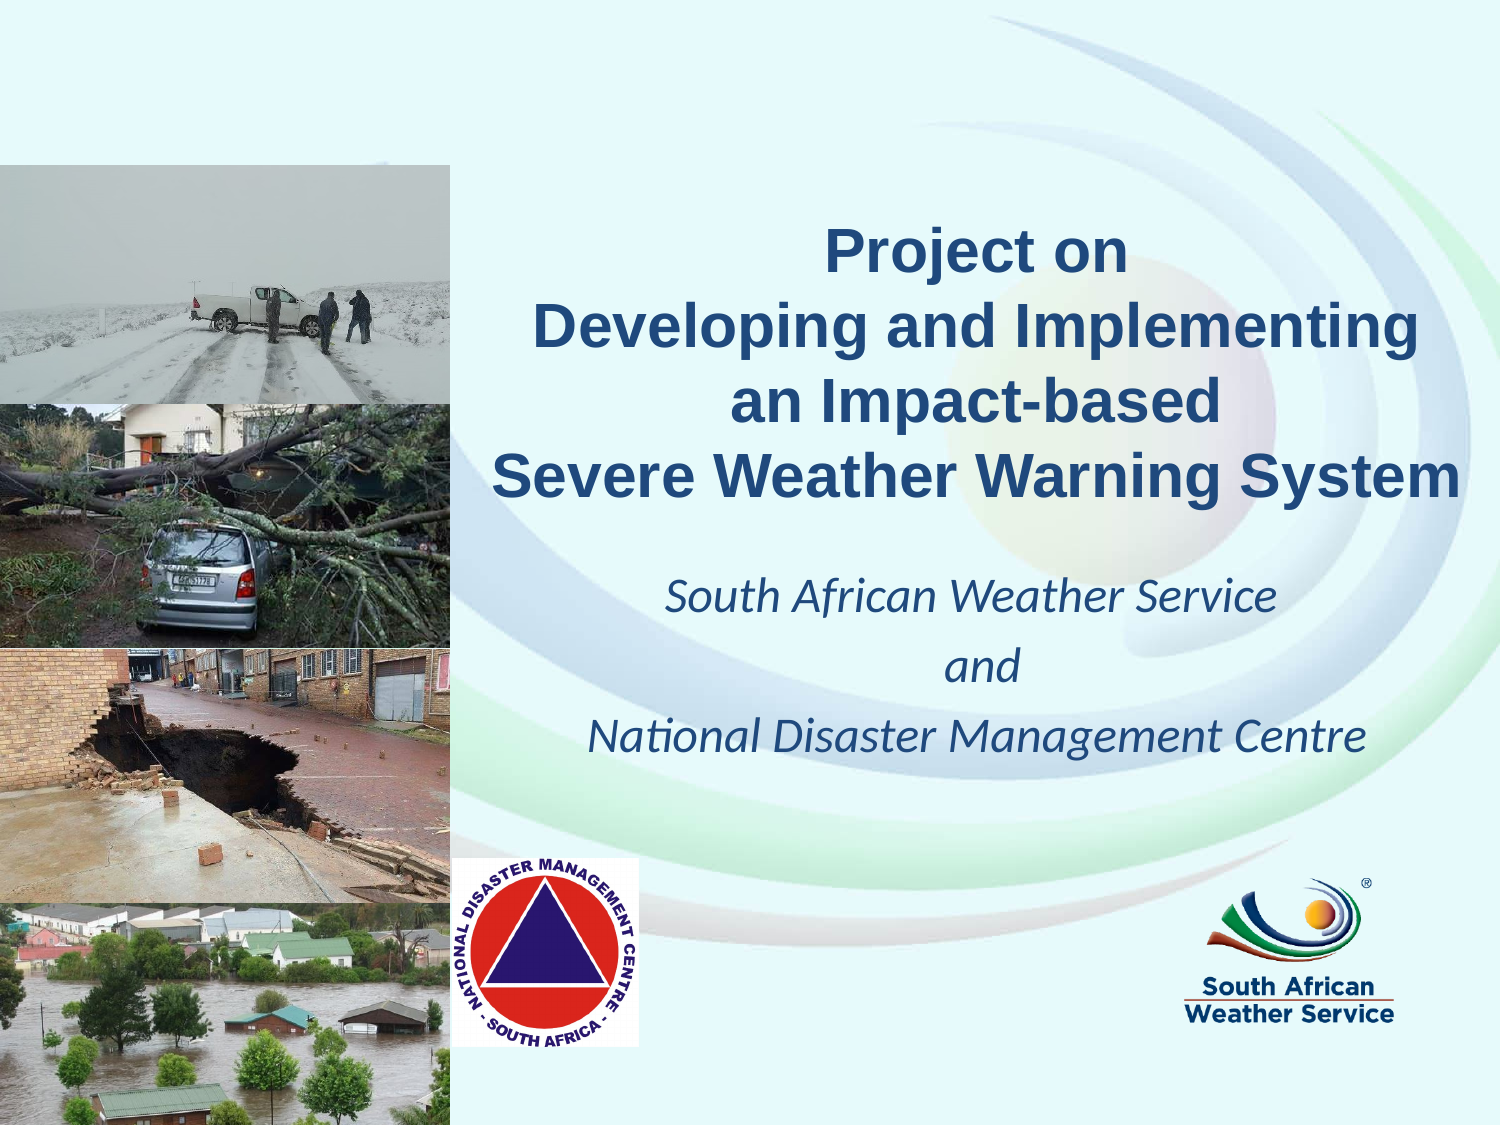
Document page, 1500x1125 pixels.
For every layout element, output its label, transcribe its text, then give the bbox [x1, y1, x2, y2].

text_box Project on Developing and Implementing an Impact-based Severe Weather Warning System [420, 157, 1500, 638]
text_box South African Weather Service and National Disaster Management Centre [452, 555, 1500, 843]
picture [0, 0, 1500, 1125]
